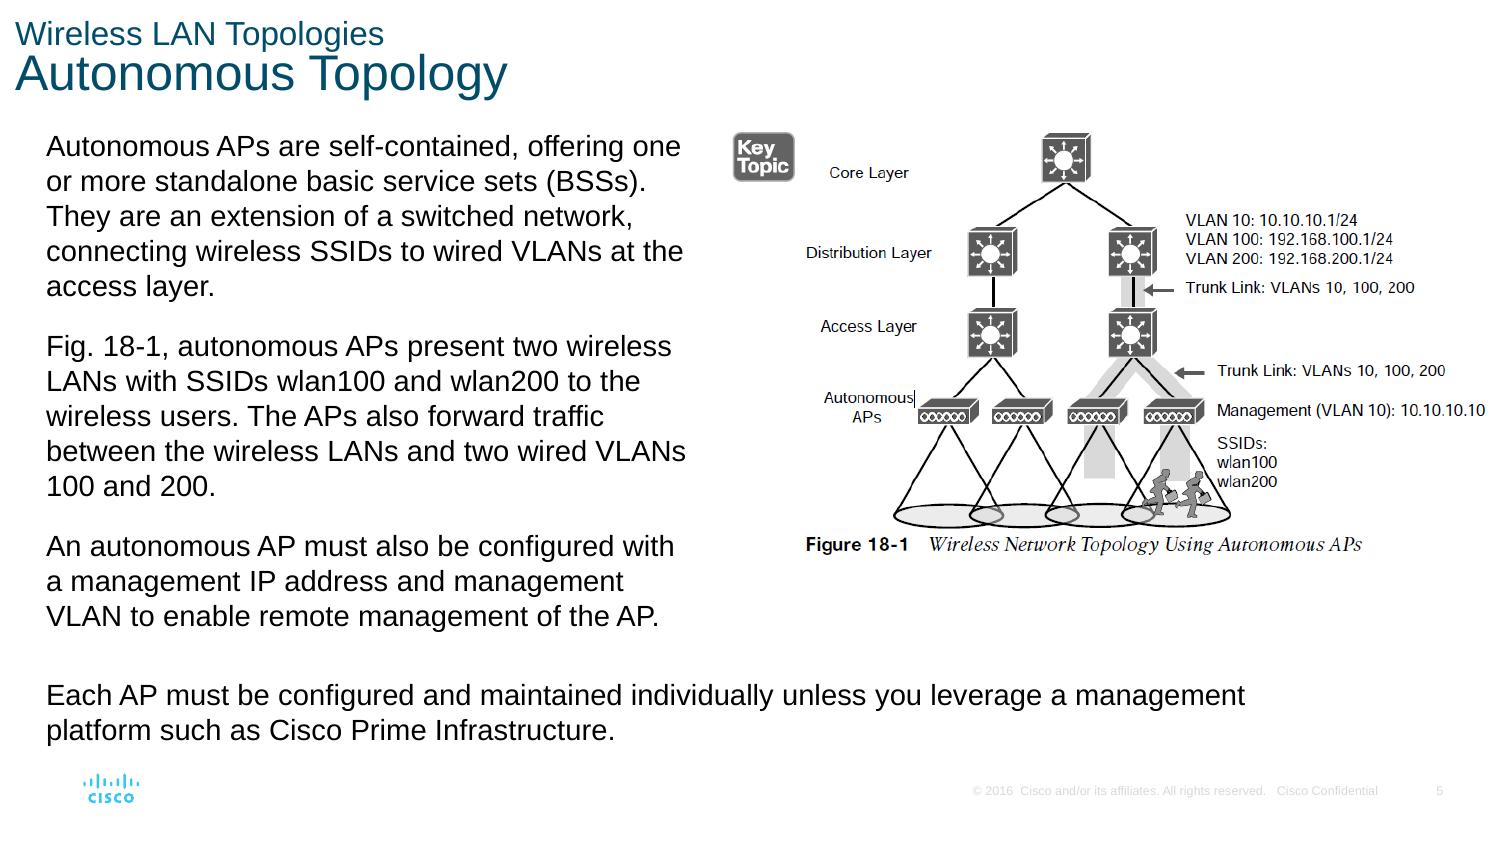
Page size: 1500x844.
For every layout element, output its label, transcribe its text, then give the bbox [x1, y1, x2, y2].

title Wireless LAN Topologies Autonomous Topology [0, 0, 1369, 121]
picture [725, 117, 1498, 562]
text_box Each AP must be configured and maintained individually unless you leverage a management platform such as Cisco Prime Infrastructure. [31, 668, 1373, 789]
list Autonomous APs are self-contained, offering one or more standalone basic service sets (BSSs). They are an extension of a switched network, connecting wireless SSIDs to wired VLANs at the access layer. Fig. 18-1, autonomous APs present two wireless LANs with SSIDs wlan100 and wlan200 to the wireless users. The APs also forward traffic between the wireless LANs and two wired VLANs 100 and 200. An autonomous AP must also be configured with a management IP address and management VLAN to enable remote management of the AP. [31, 120, 712, 668]
